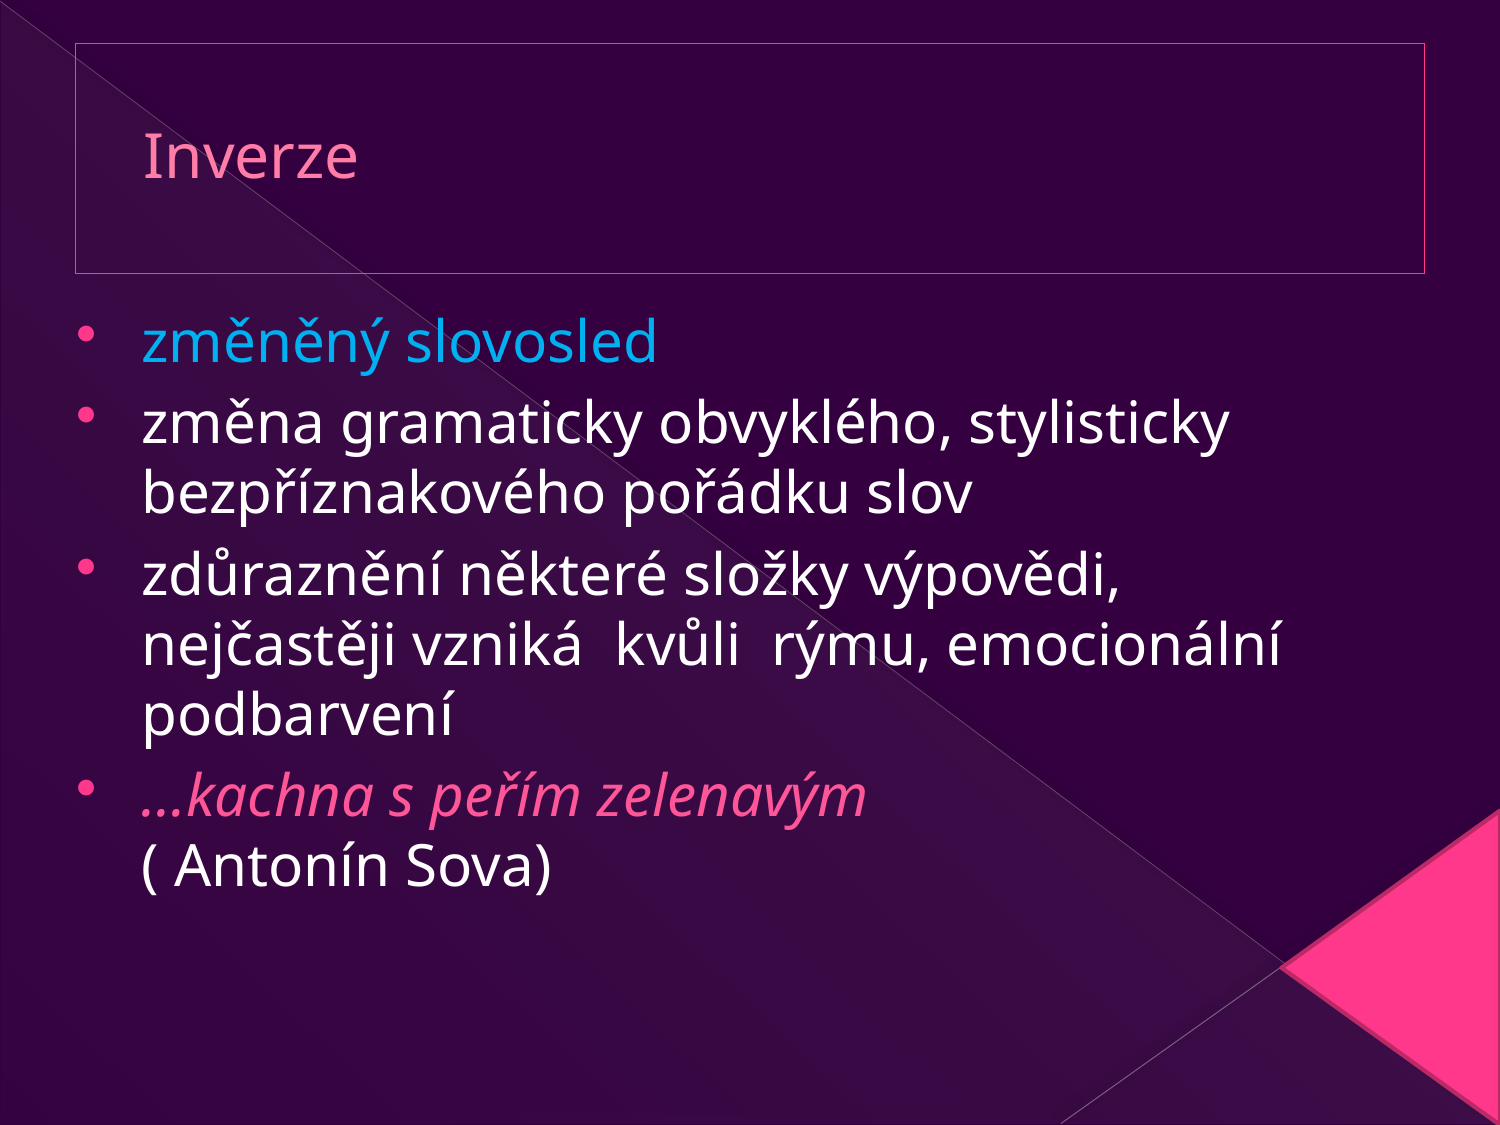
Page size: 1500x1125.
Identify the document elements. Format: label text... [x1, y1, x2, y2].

list změněný slovosled změna gramaticky obvyklého, stylisticky bezpříznakového pořádku slov zdůraznění některé složky výpovědi, nejčastěji vzniká kvůli rýmu, emocionální podbarvení …kachna s peřím zelenavým ( Antonín Sova) [53, 296, 1404, 1047]
text_box [1279, 808, 1500, 1125]
title Inverze [75, 43, 1425, 274]
